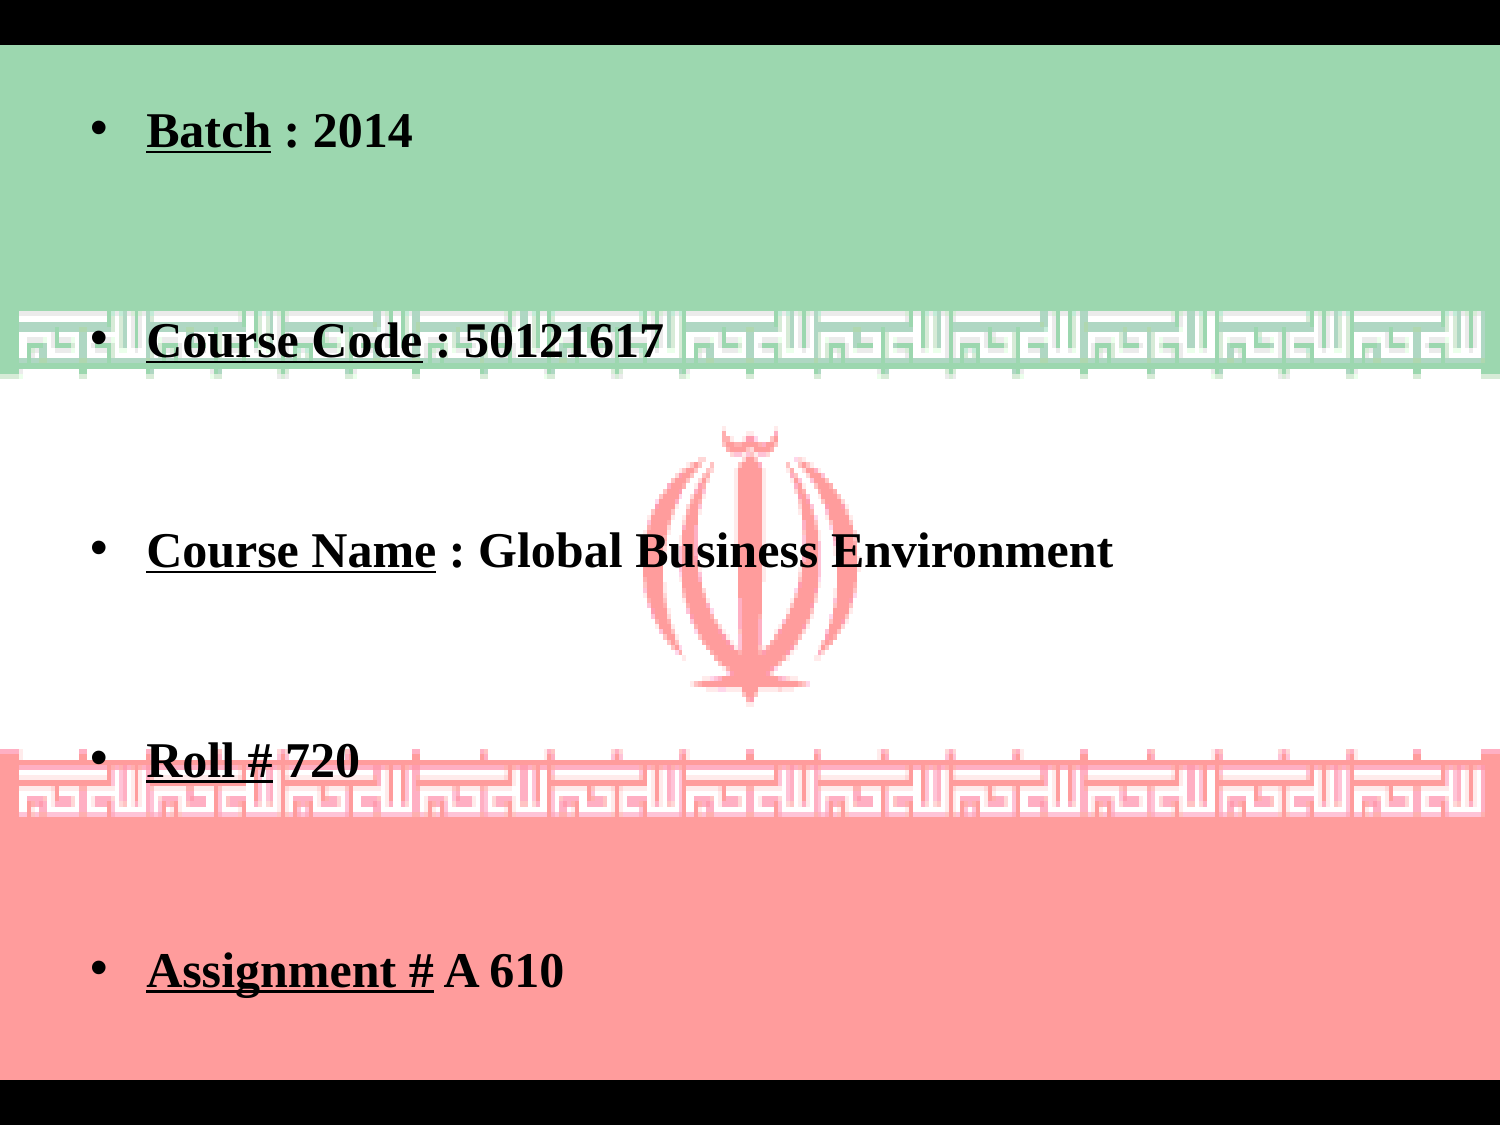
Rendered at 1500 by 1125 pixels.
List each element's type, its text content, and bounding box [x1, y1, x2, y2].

list Batch : 2014 Course Code : 50121617 Course Name : Global Business Environment Roll # 720 Assignment # A 610 [75, 90, 1425, 1035]
